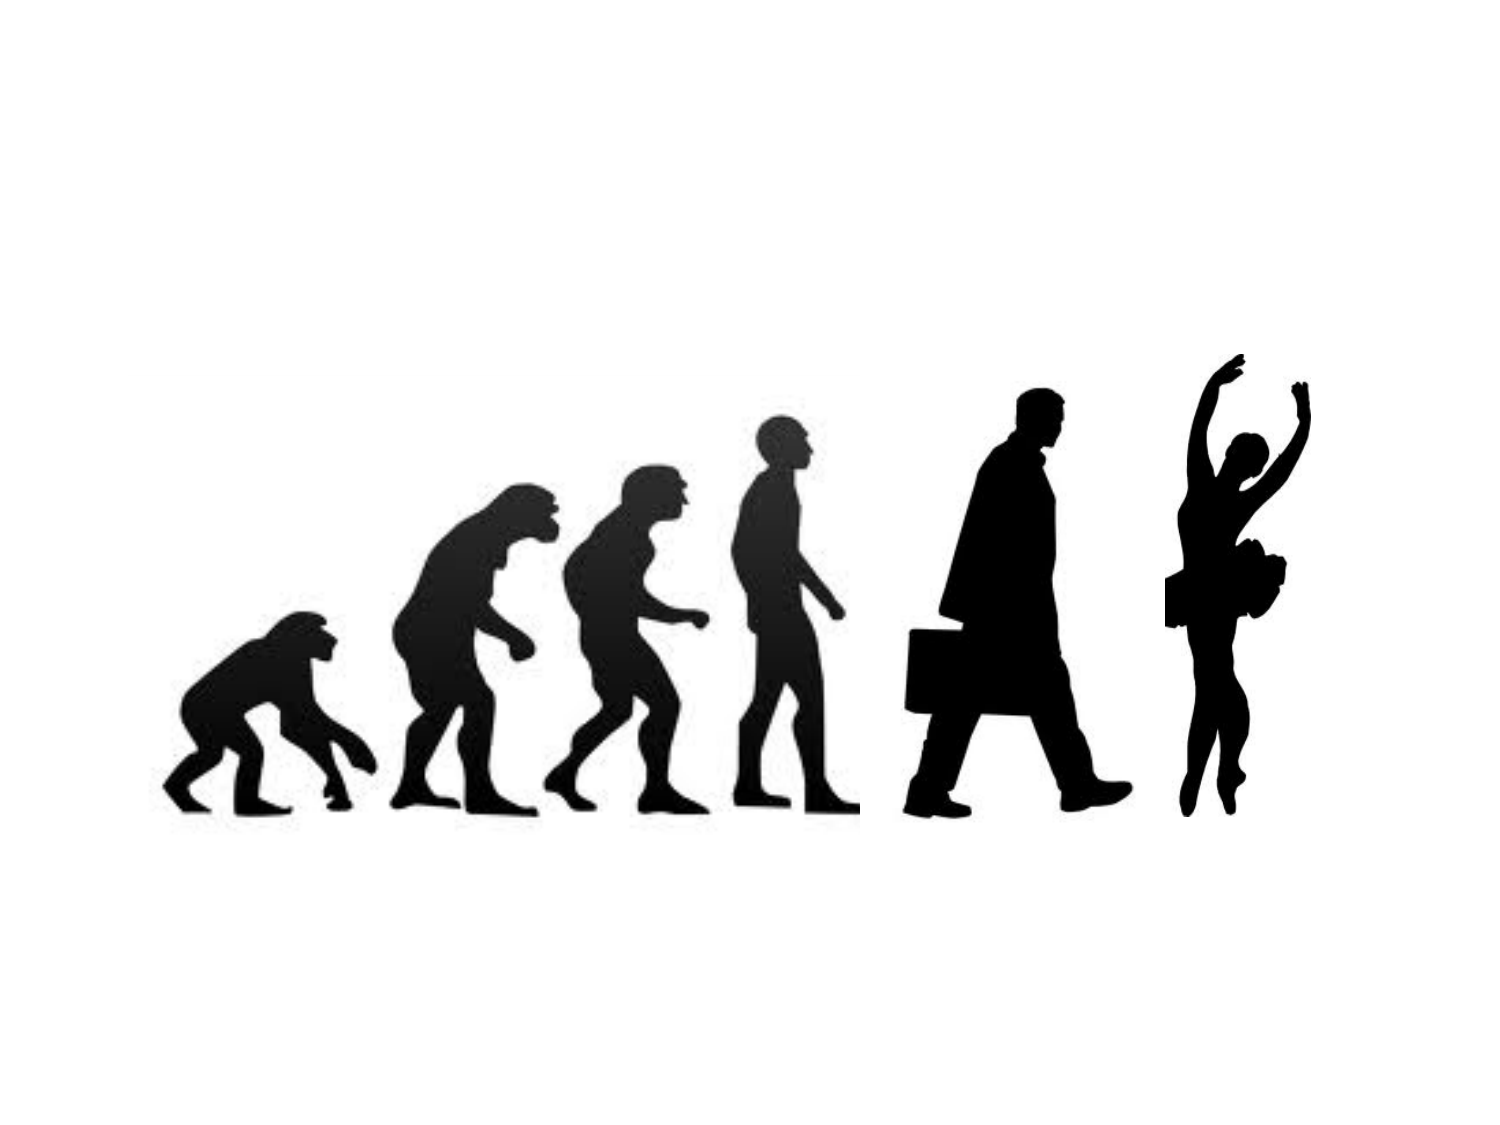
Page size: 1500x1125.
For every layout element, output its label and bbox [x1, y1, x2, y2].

picture [128, 354, 1311, 859]
